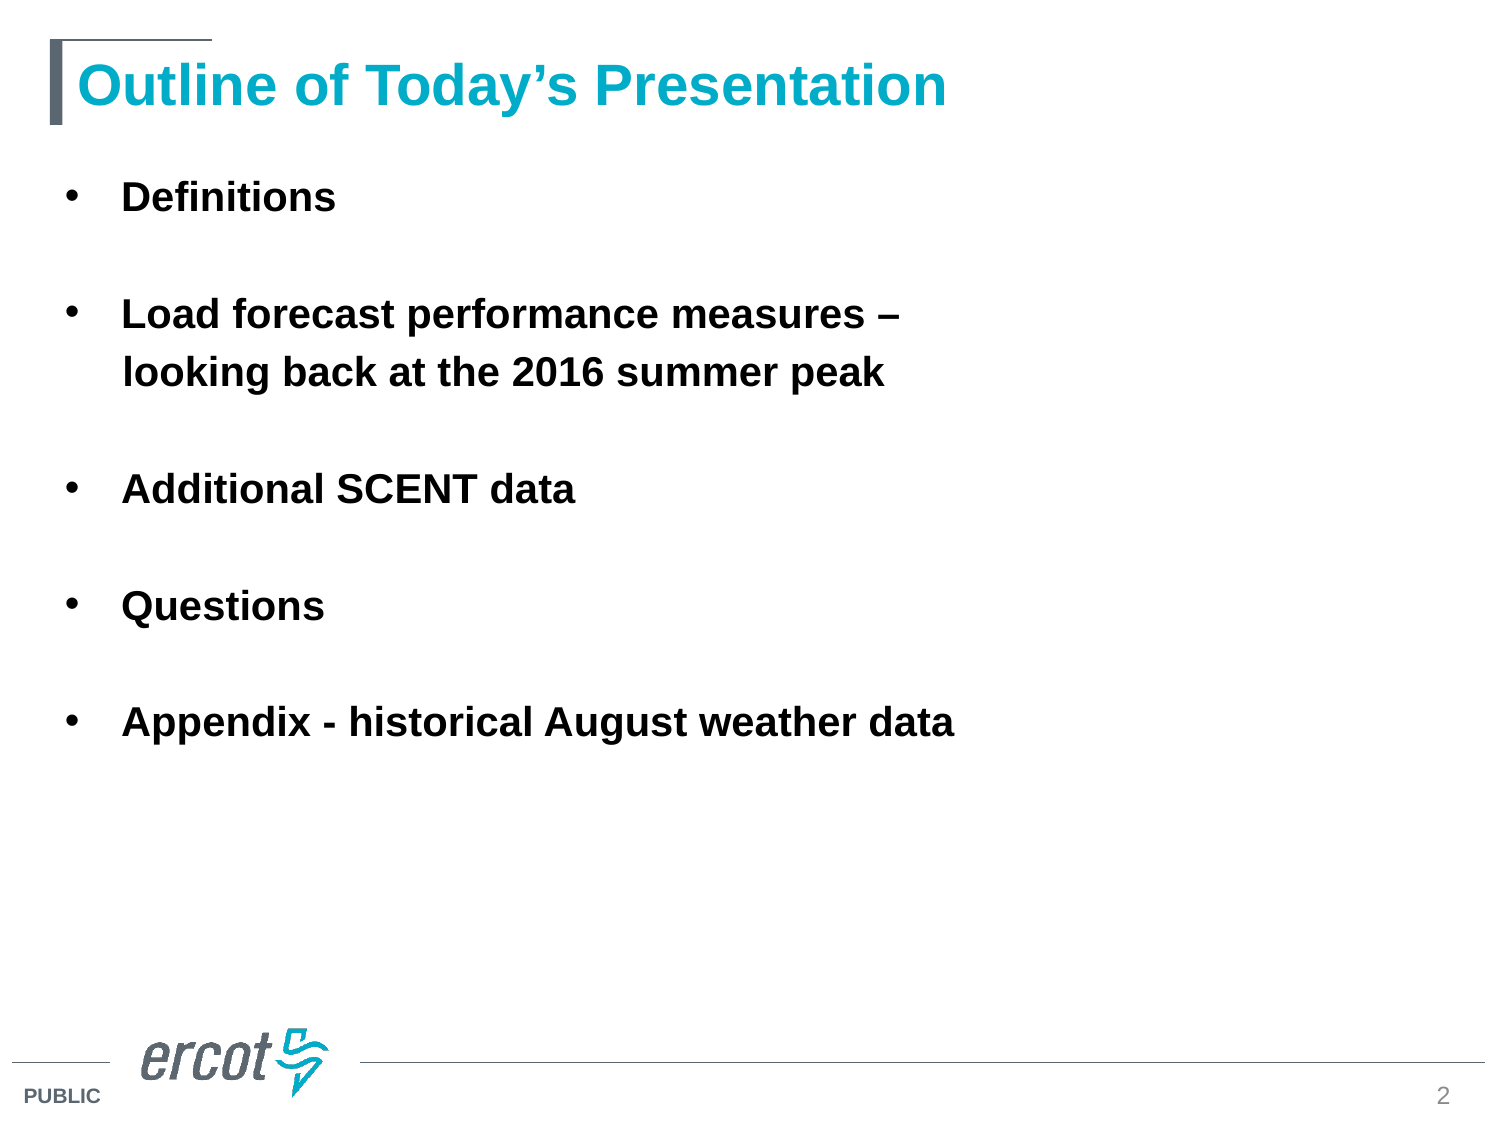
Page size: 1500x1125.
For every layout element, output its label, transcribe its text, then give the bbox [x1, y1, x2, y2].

title Outline of Today’s Presentation [62, 39, 1450, 125]
slide_number 2 [1400, 1076, 1488, 1113]
picture [137, 1024, 332, 1100]
list Definitions Load forecast performance measures – looking back at the 2016 summer peak Additional SCENT data Questions Appendix - historical August weather data [50, 162, 1450, 992]
